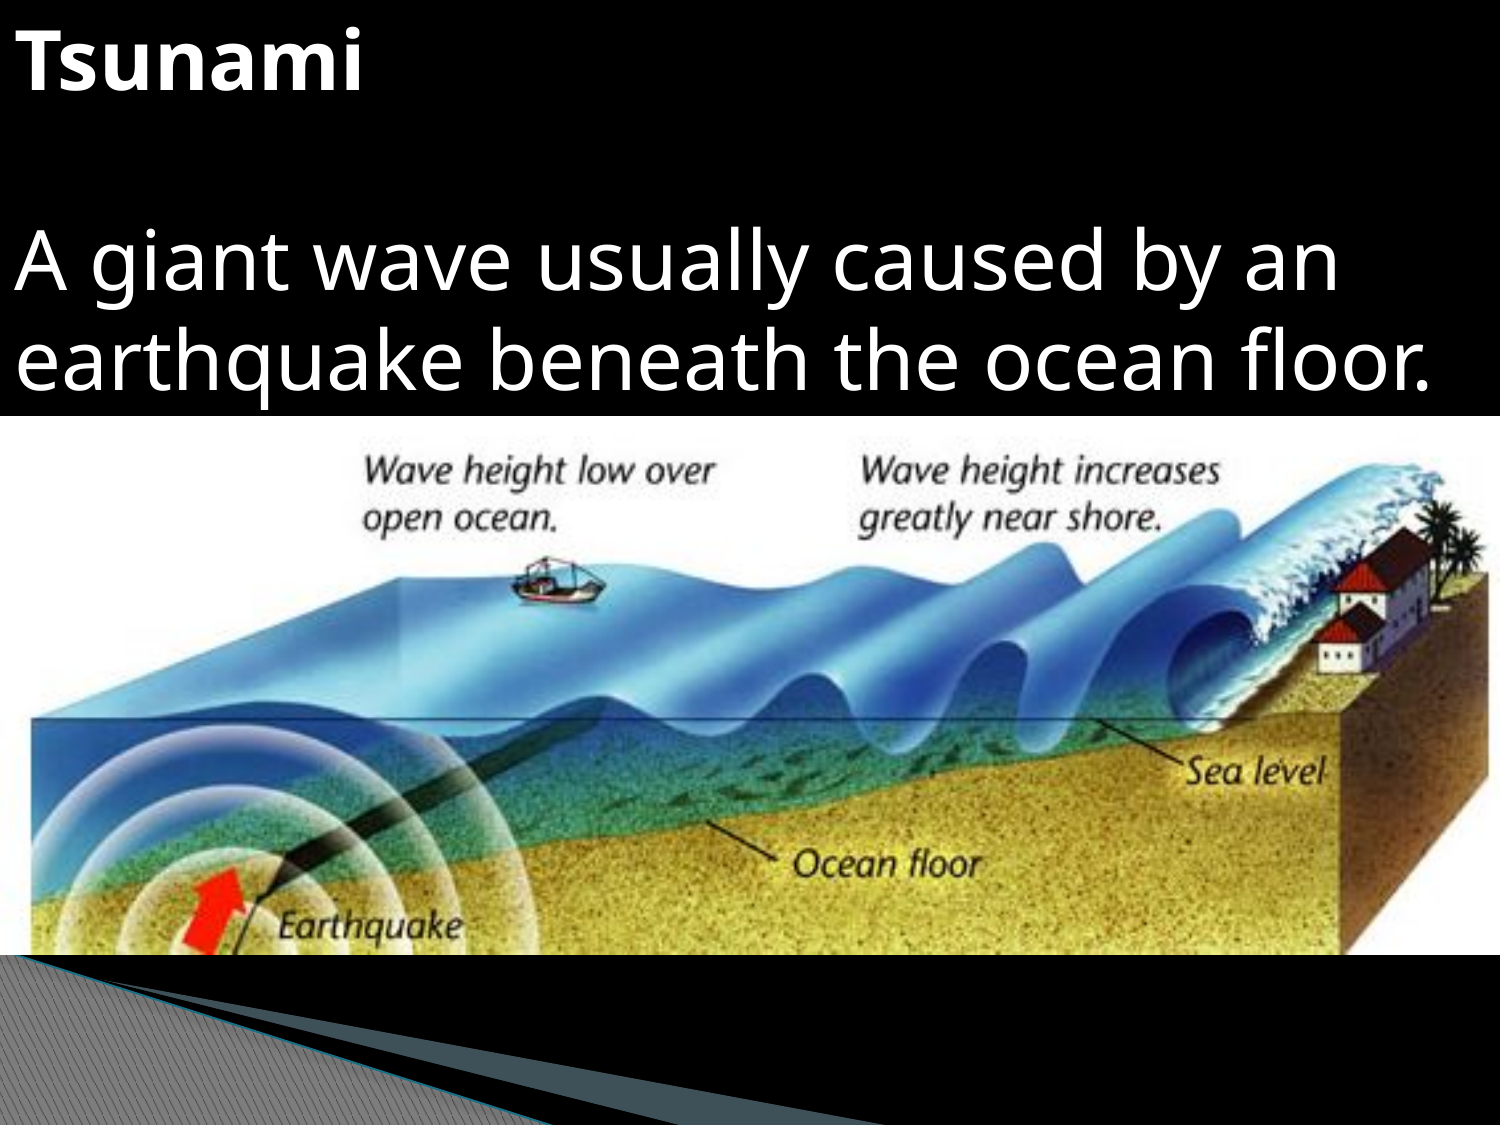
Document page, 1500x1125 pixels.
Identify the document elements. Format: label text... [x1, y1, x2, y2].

picture [0, 416, 1500, 1125]
text_box Tsunami A giant wave usually caused by an earthquake beneath the ocean floor. [0, 0, 1500, 415]
